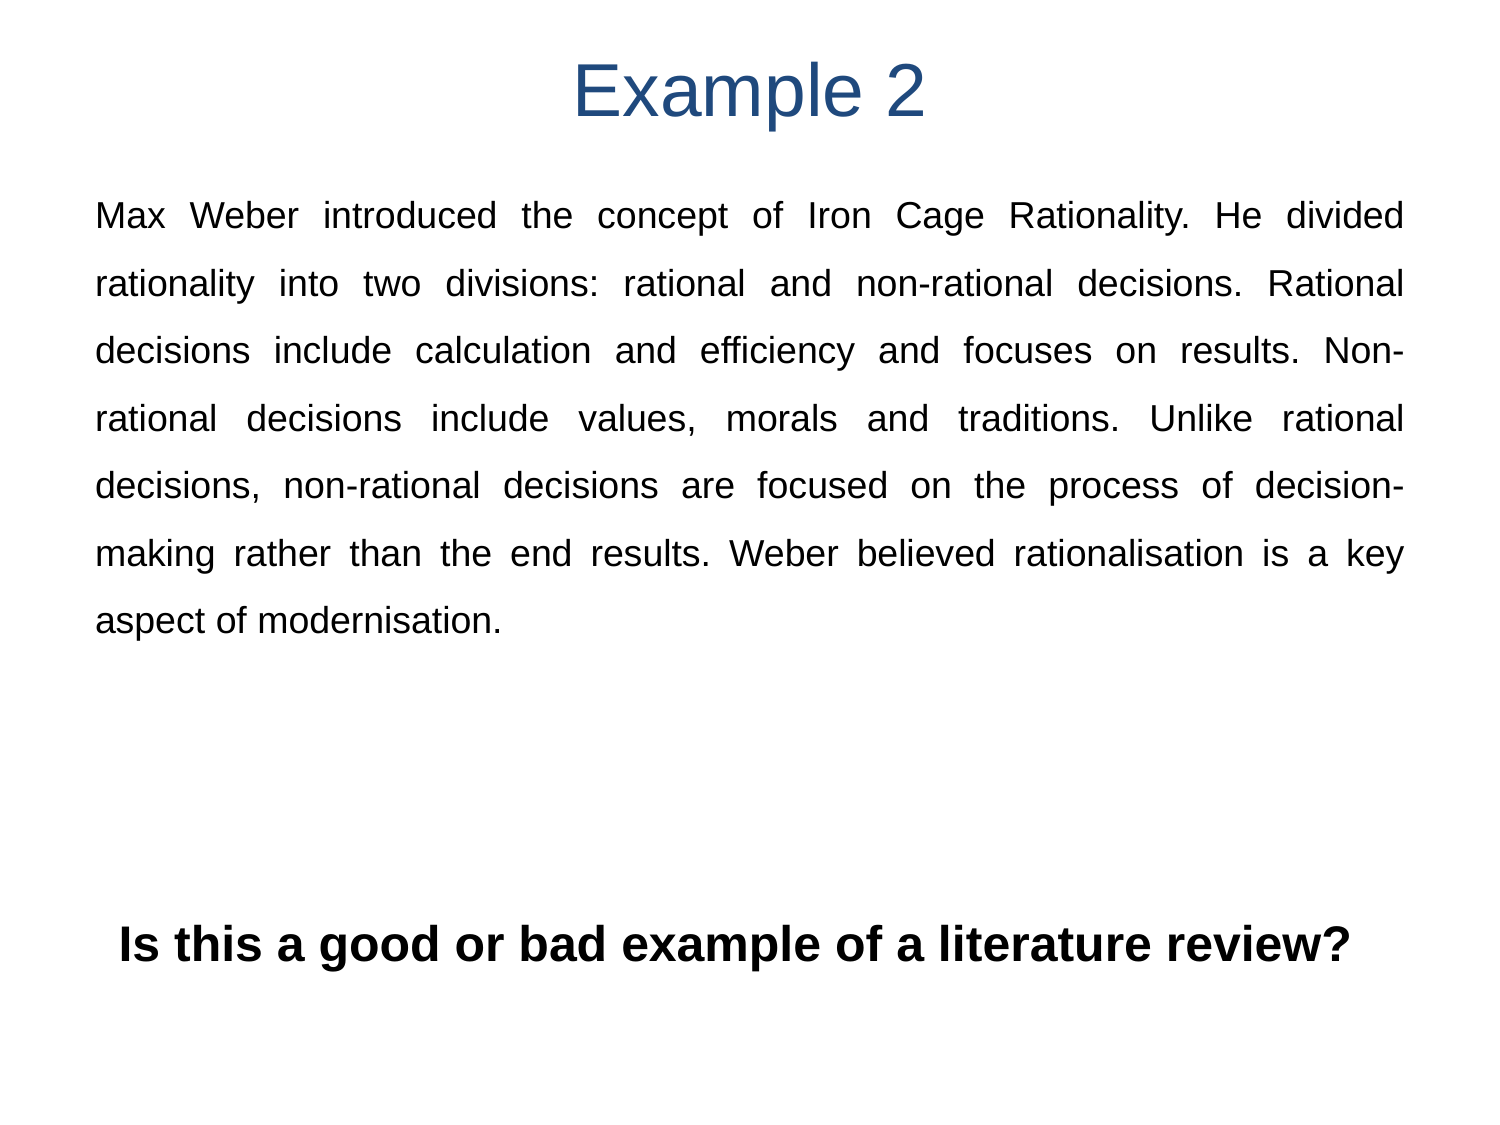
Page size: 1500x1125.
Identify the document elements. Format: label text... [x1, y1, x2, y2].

list Is this a good or bad example of a literature review? [74, 901, 1426, 1002]
list Max Weber introduced the concept of Iron Cage Rationality. He divided rationality into two divisions: rational and non-rational decisions. Rational decisions include calculation and efficiency and focuses on results. Non-rational decisions include values, morals and traditions. Unlike rational decisions, non-rational decisions are focused on the process of decision-making rather than the end results. Weber believed rationalisation is a key aspect of modernisation. [74, 158, 1426, 681]
title Example 2 [74, 44, 1426, 128]
